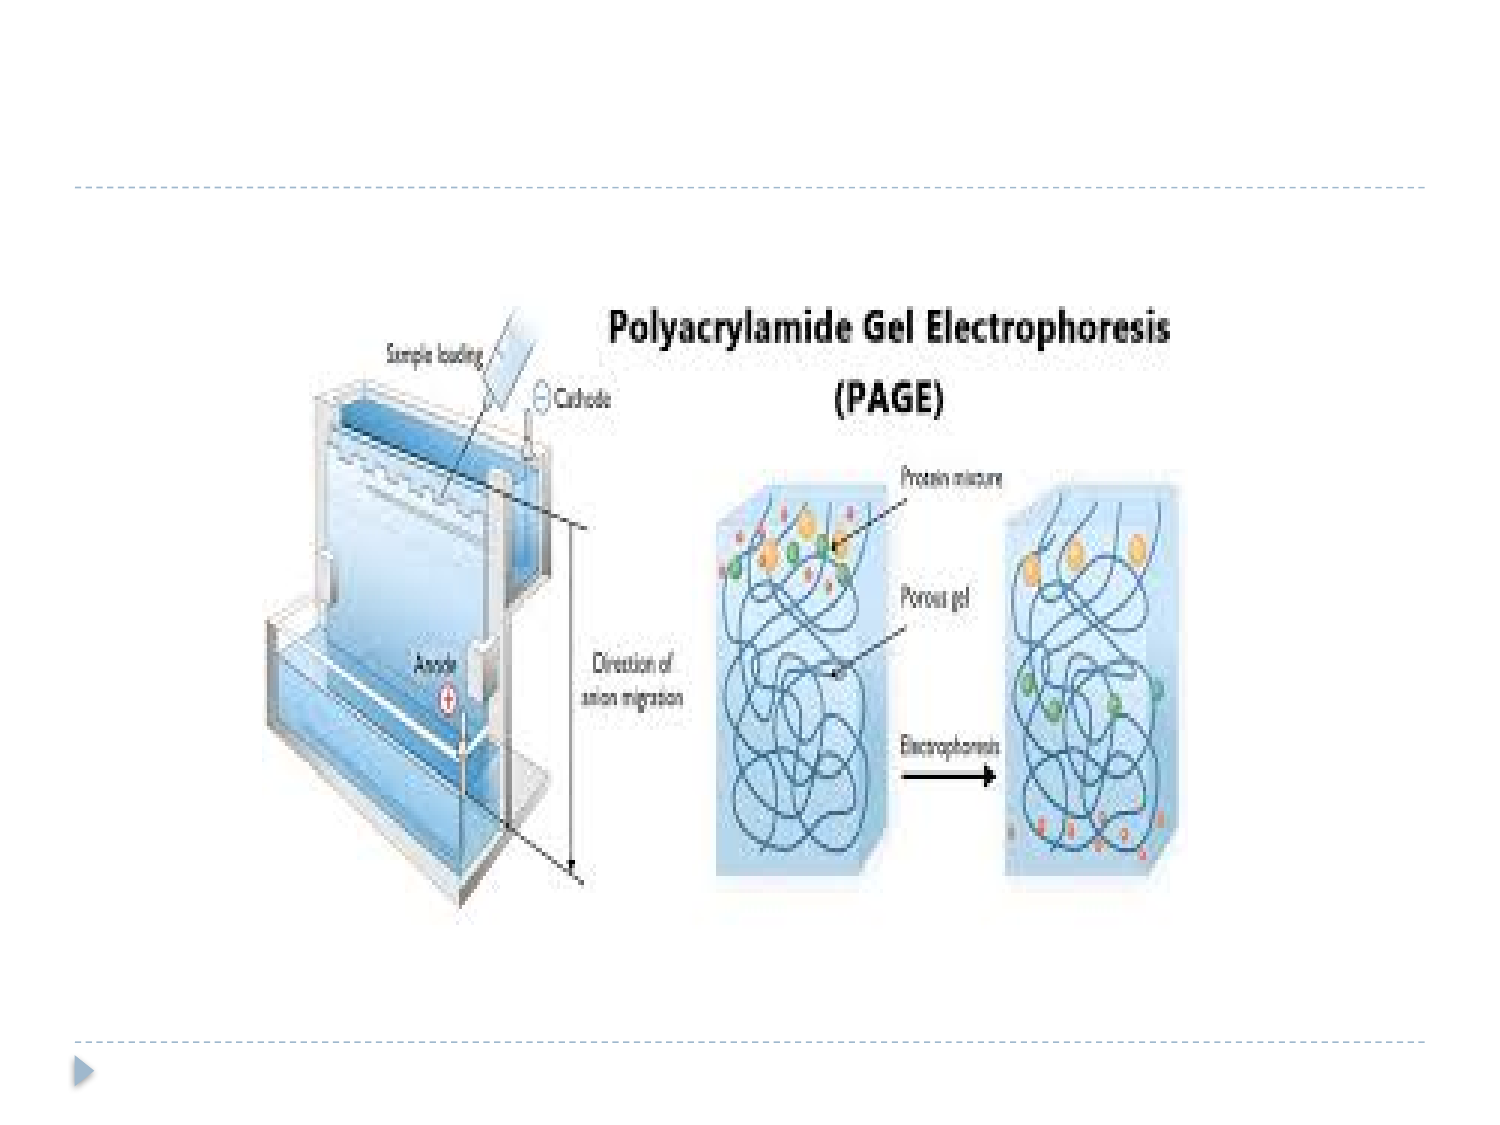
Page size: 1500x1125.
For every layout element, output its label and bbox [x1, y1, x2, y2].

list [262, 274, 1188, 938]
